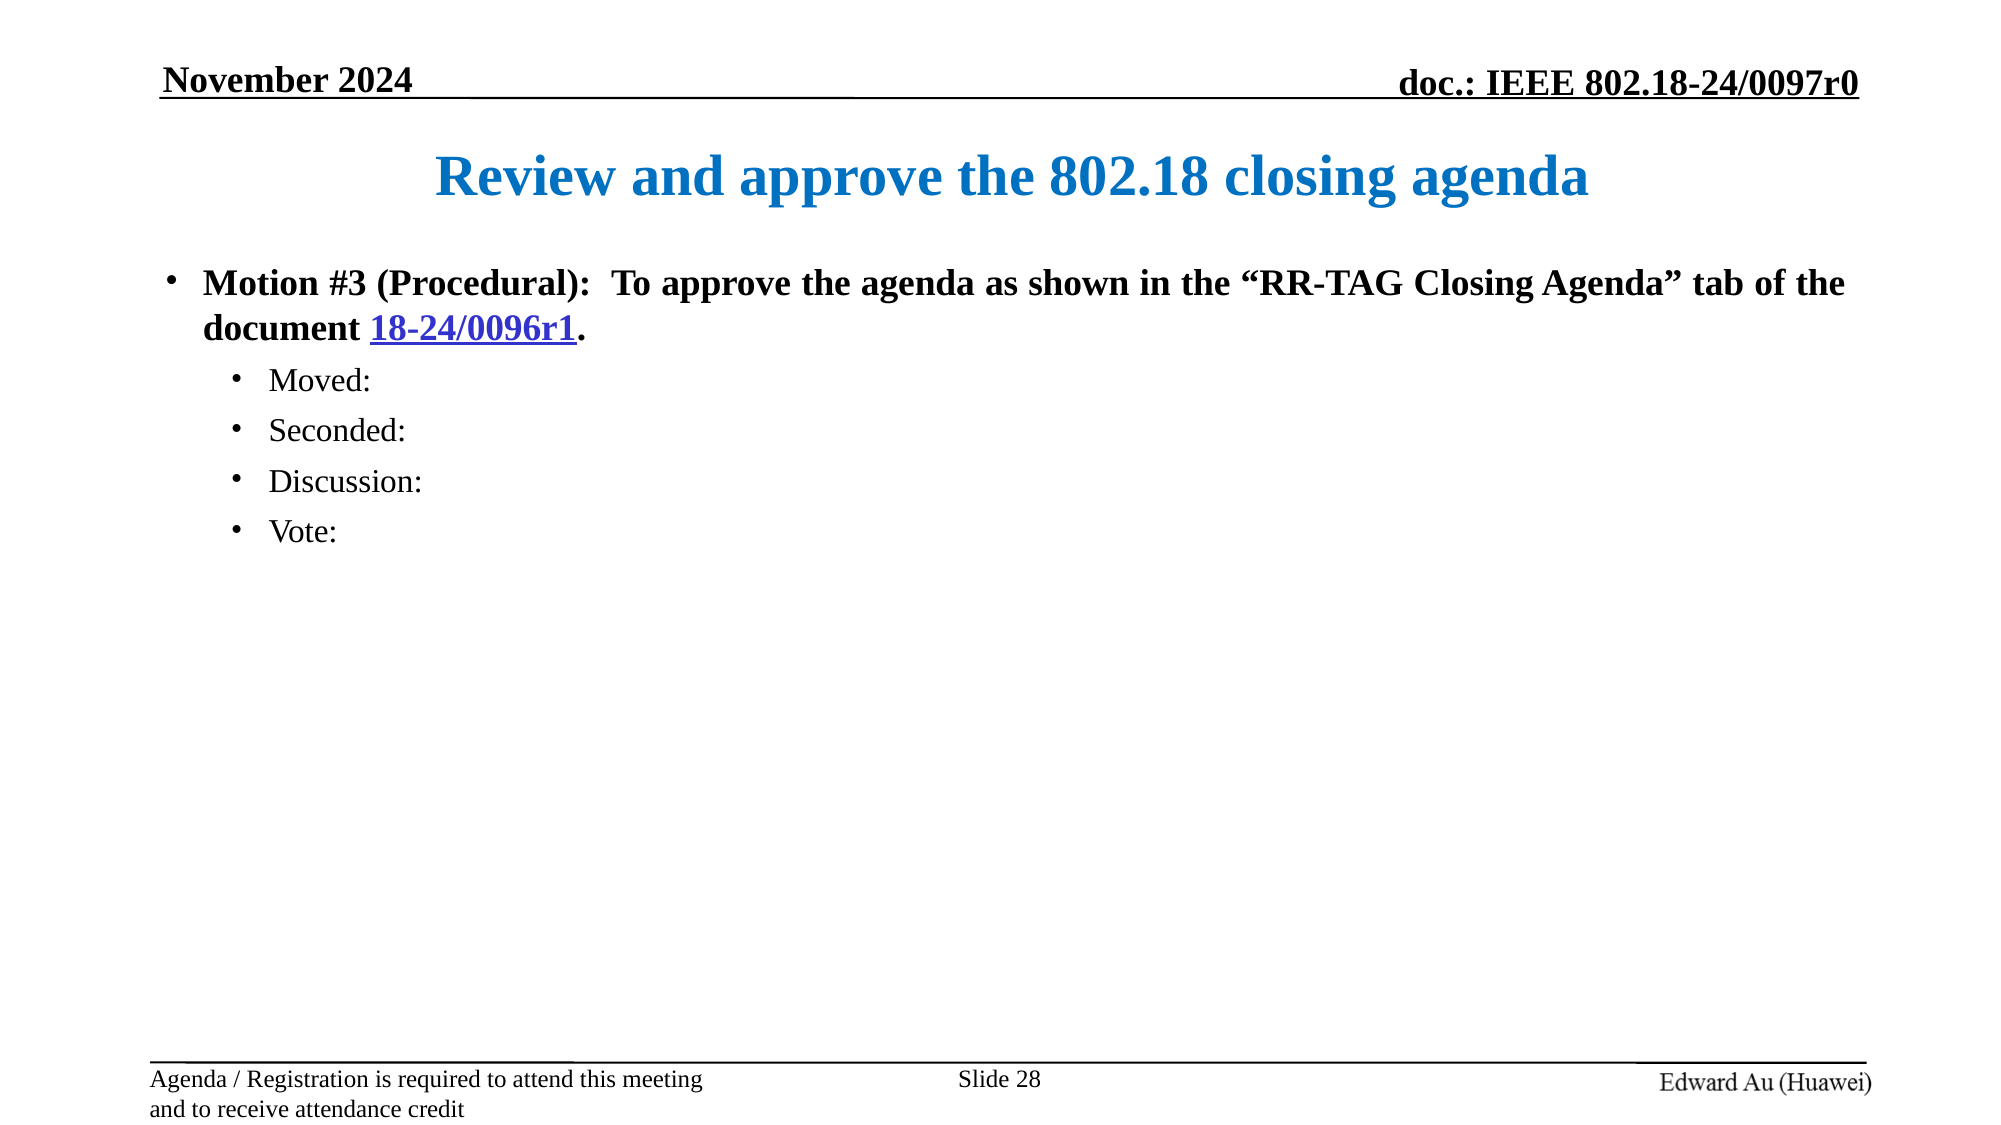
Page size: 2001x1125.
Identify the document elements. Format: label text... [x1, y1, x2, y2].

list Motion #3 (Procedural): To approve the agenda as shown in the “RR-TAG Closing Agenda” tab of the document 18-24/0096r1. Moved: Seconded: Discussion: Vote: [149, 250, 1882, 926]
title Review and approve the 802.18 closing agenda [162, 99, 1864, 246]
slide_number Slide 28 [933, 1061, 1067, 1123]
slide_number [162, 54, 663, 99]
picture [1174, 1058, 1887, 1113]
